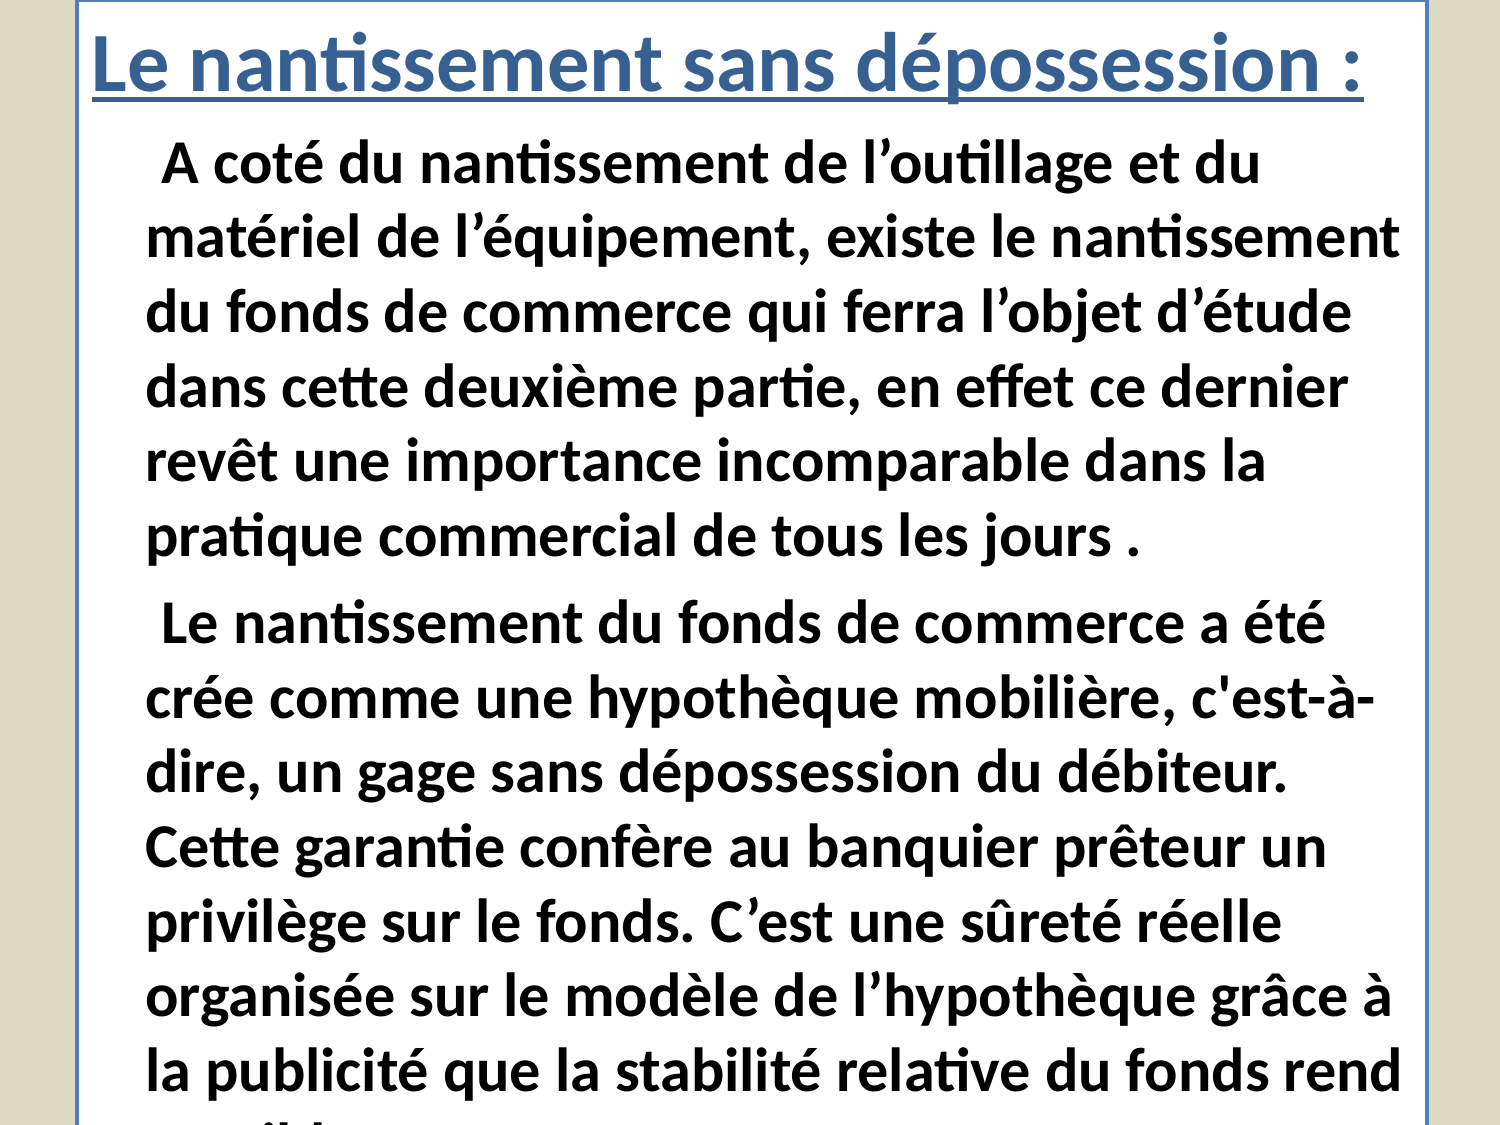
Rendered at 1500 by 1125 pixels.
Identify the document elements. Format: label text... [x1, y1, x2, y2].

list Le nantissement sans dépossession : A coté du nantissement de l’outillage et du matériel de l’équipement, existe le nantissement du fonds de commerce qui ferra l’objet d’étude dans cette deuxième partie, en effet ce dernier revêt une importance incomparable dans la pratique commercial de tous les jours . Le nantissement du fonds de commerce a été crée comme une hypothèque mobilière, c'est-à-dire, un gage sans dépossession du débiteur. Cette garantie confère au banquier prêteur un privilège sur le fonds. C’est une sûreté réelle organisée sur le modèle de l’hypothèque grâce à la publicité que la stabilité relative du fonds rend possible. [75, 0, 1429, 1125]
